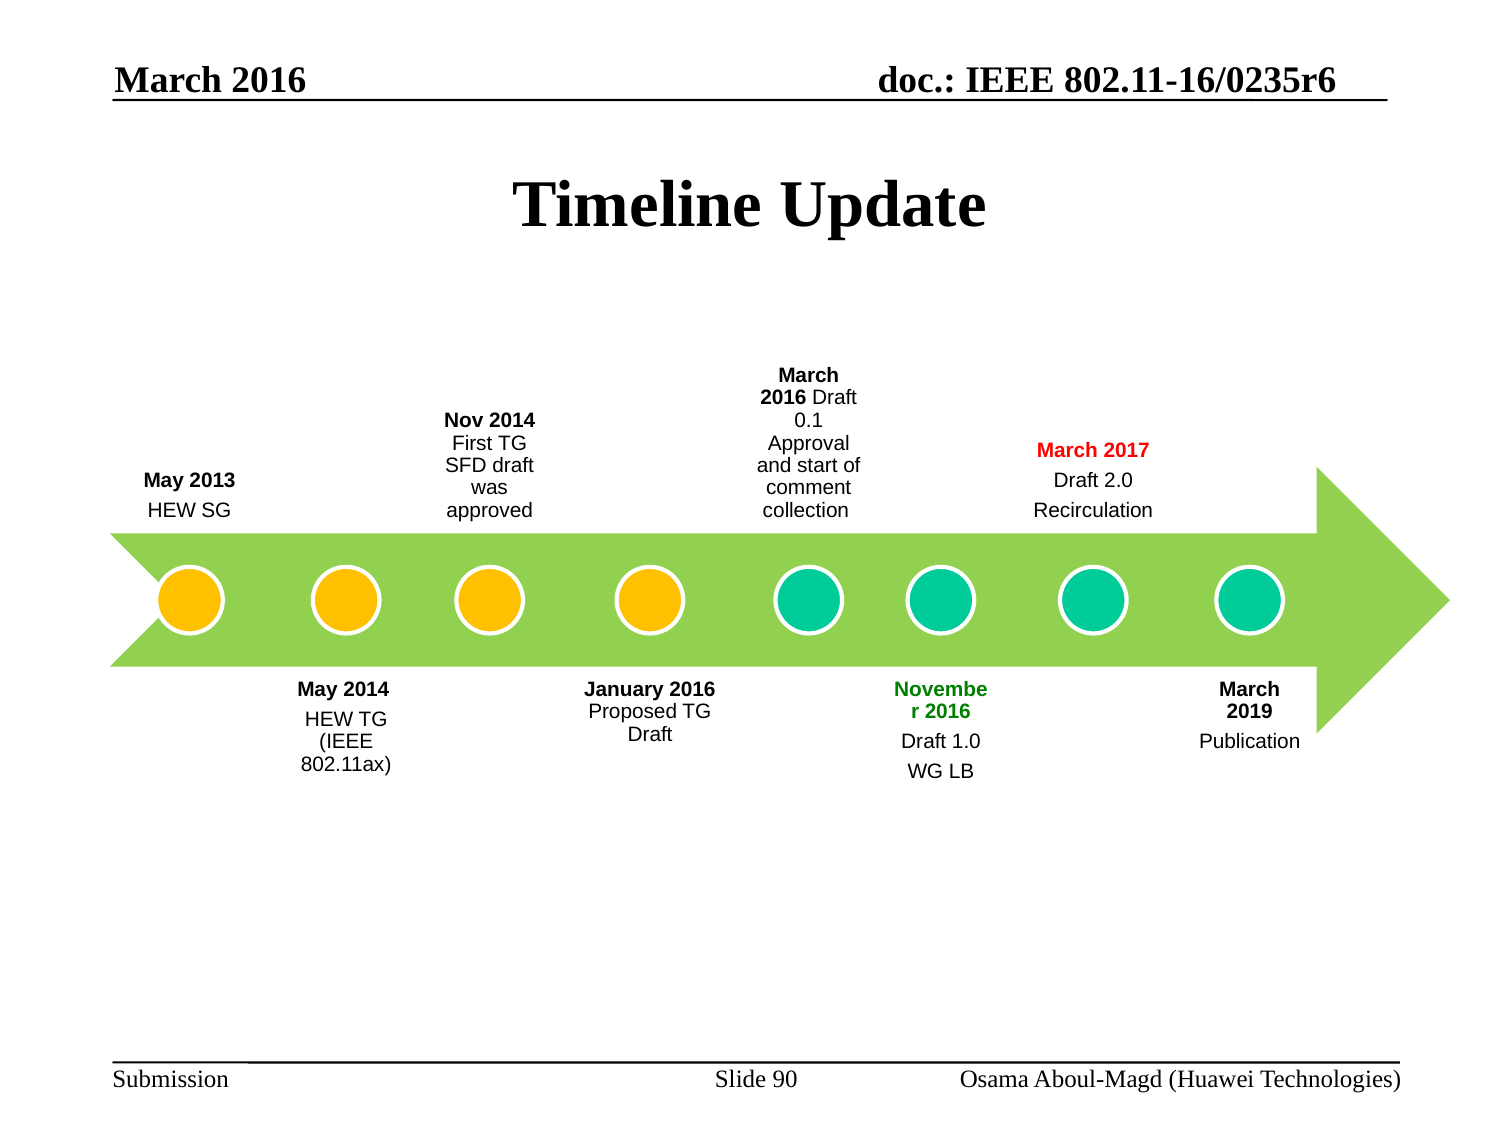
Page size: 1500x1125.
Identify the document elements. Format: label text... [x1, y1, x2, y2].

slide_number Slide 90 [712, 1061, 800, 1093]
title Timeline Update [112, 112, 1388, 265]
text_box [109, 266, 1451, 934]
footer Osama Aboul-Magd (Huawei Technologies) [831, 1061, 1402, 1093]
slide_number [114, 54, 309, 101]
